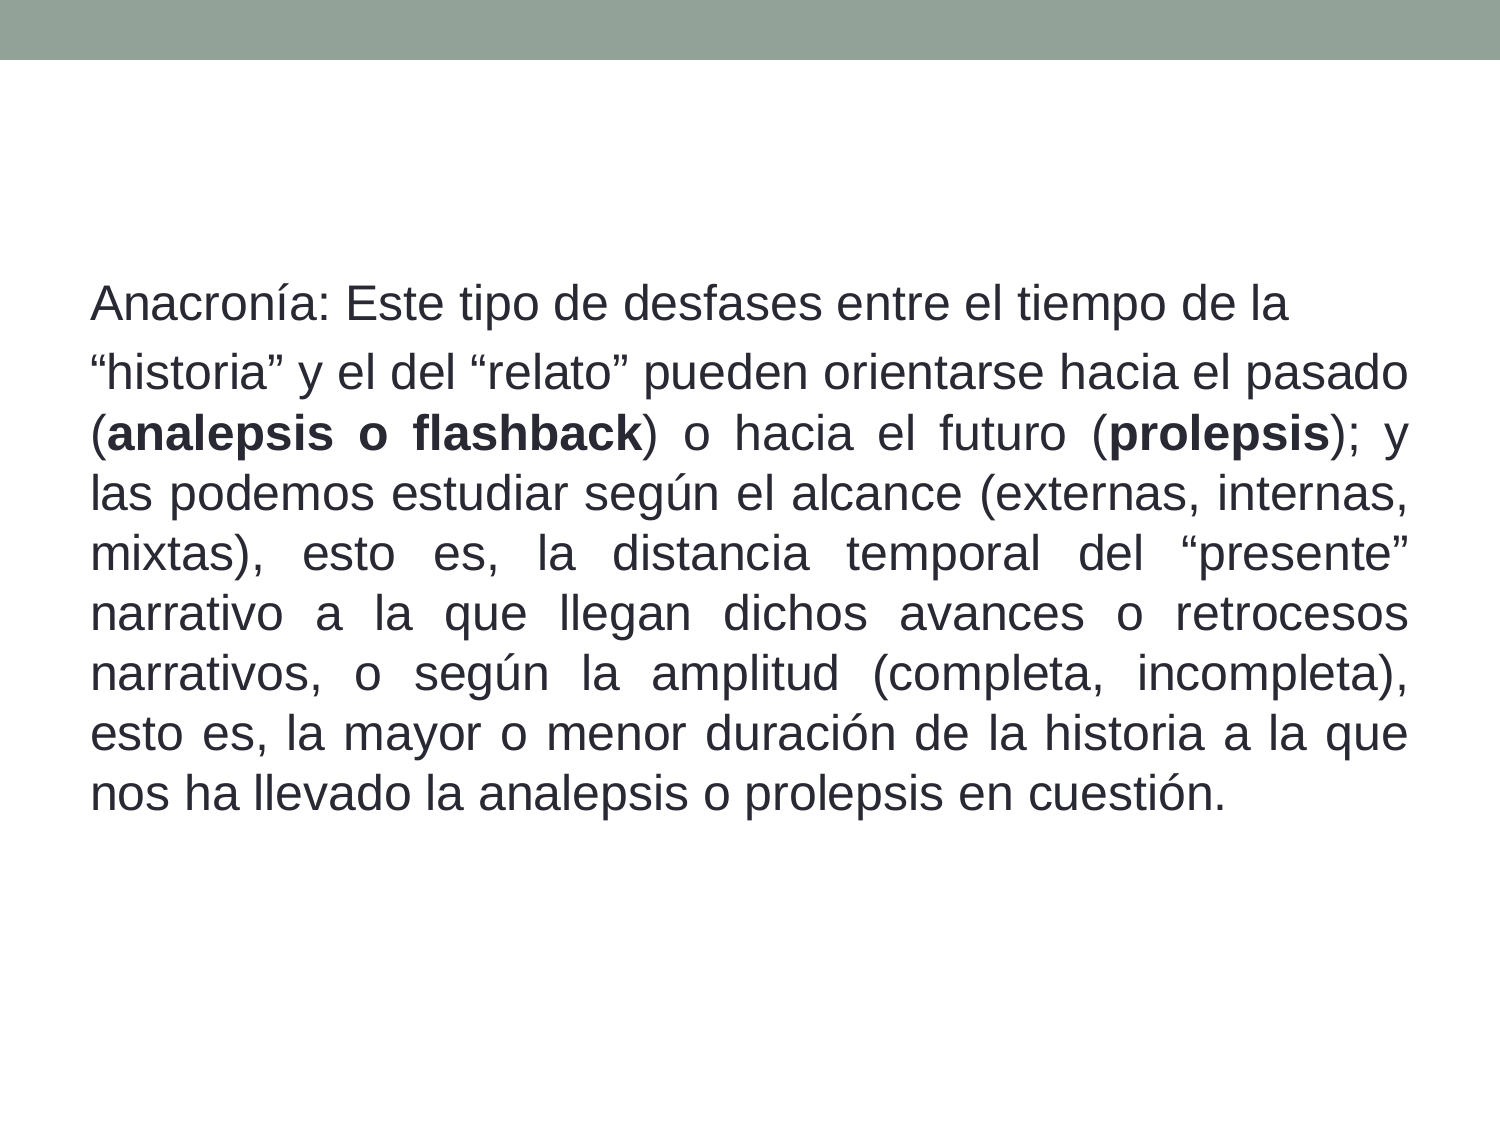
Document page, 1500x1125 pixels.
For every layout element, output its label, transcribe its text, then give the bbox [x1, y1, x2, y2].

list Anacronía: Este tipo de desfases entre el tiempo de la “historia” y el del “relato” pueden orientarse hacia el pasado (analepsis o flashback) o hacia el futuro (prolepsis); y las podemos estudiar según el alcance (externas, internas, mixtas), esto es, la distancia temporal del “presente” narrativo a la que llegan dichos avances o retrocesos narrativos, o según la amplitud (completa, incompleta), esto es, la mayor o menor duración de la historia a la que nos ha llevado la analepsis o prolepsis en cuestión. [75, 262, 1425, 1063]
